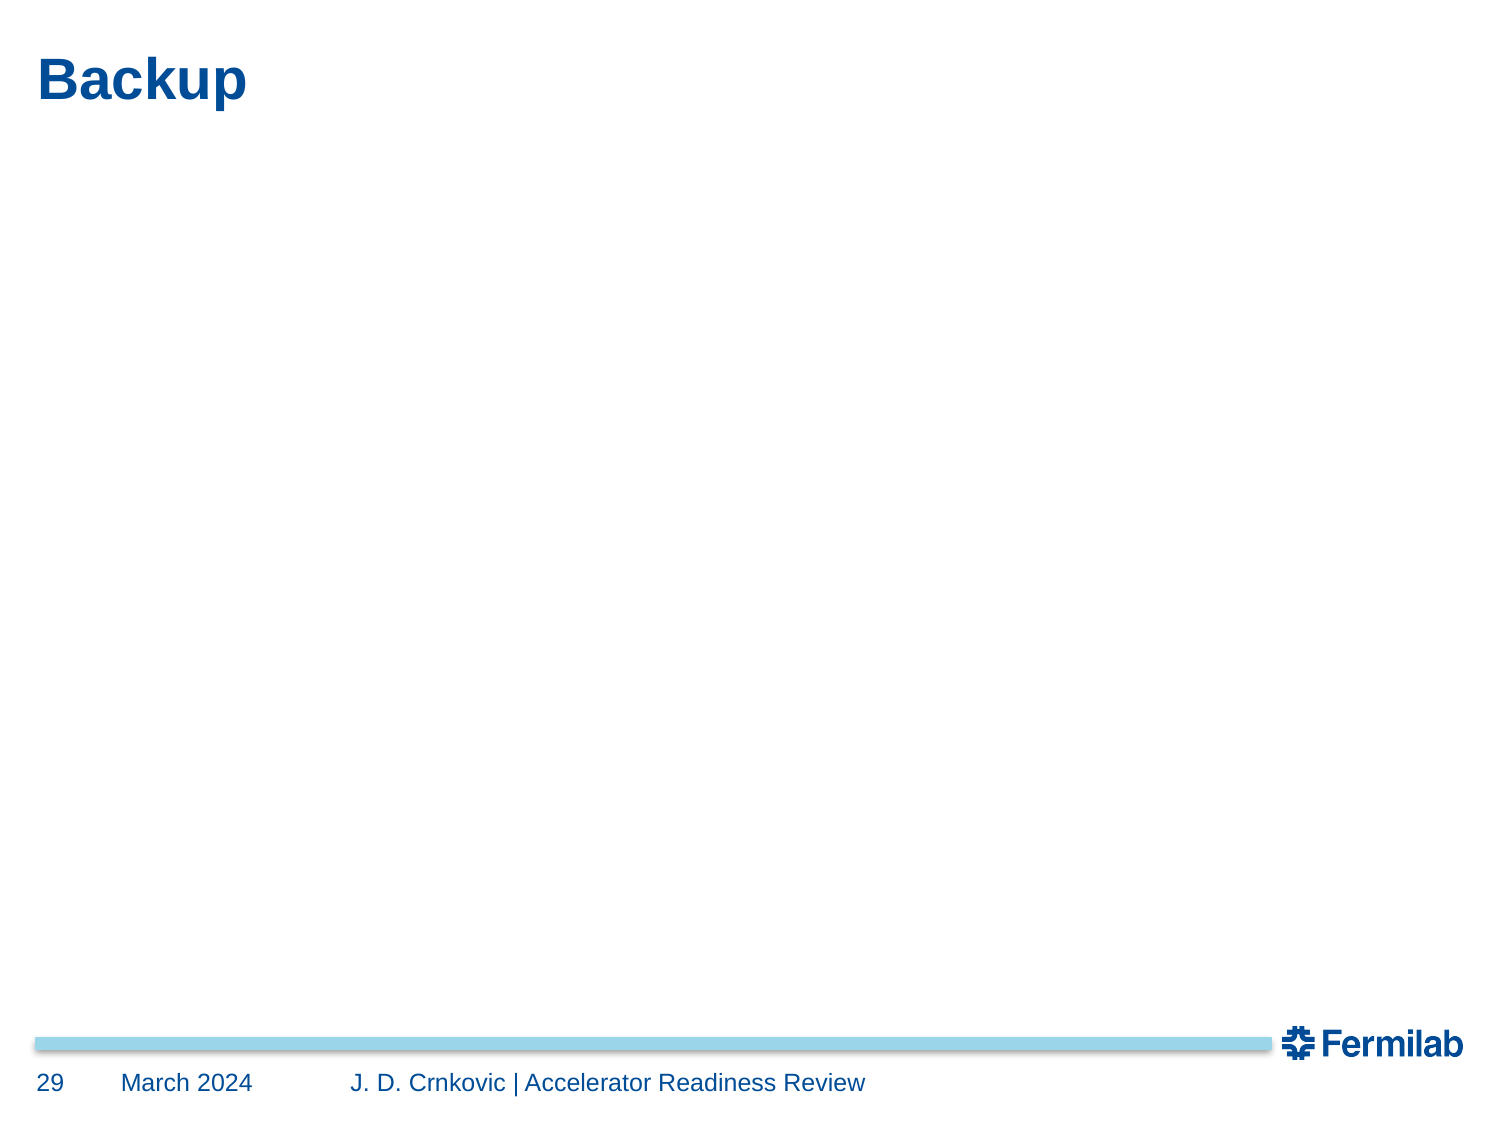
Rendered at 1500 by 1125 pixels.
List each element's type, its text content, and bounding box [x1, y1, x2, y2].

footer J. D. Crnkovic | Accelerator Readiness Review [350, 1066, 954, 1107]
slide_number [120, 1066, 315, 1107]
slide_number 29 [36, 1066, 105, 1106]
picture [1282, 1026, 1463, 1060]
title Backup [37, 41, 1463, 112]
